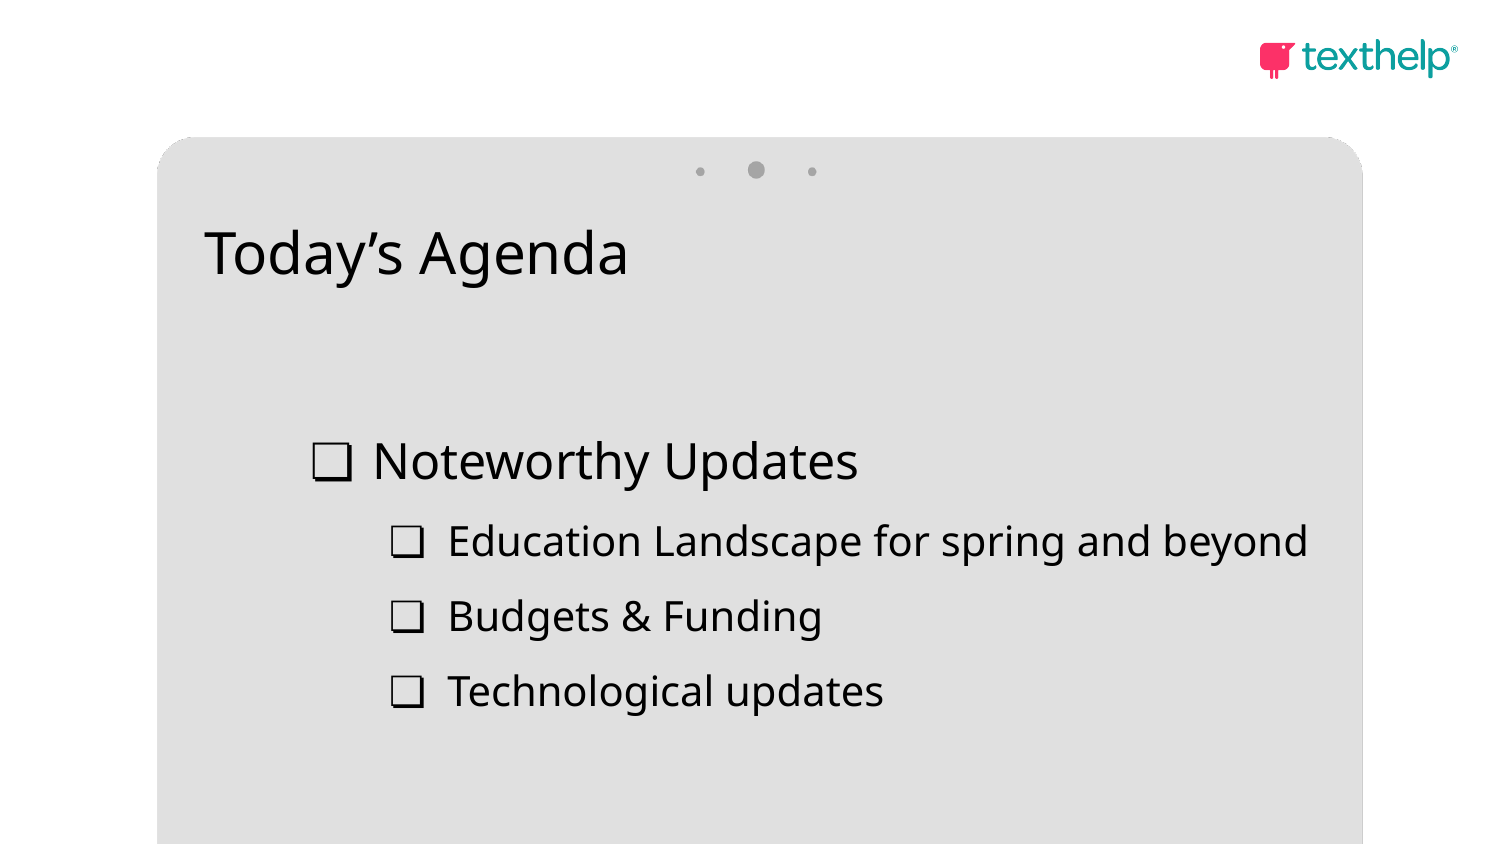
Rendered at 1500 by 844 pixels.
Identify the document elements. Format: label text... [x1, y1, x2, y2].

title Today’s Agenda [189, 201, 1500, 296]
picture [0, 0, 1500, 844]
list Noteworthy Updates Education Landscape for spring and beyond Budgets & Funding Technological updates [282, 384, 1435, 824]
